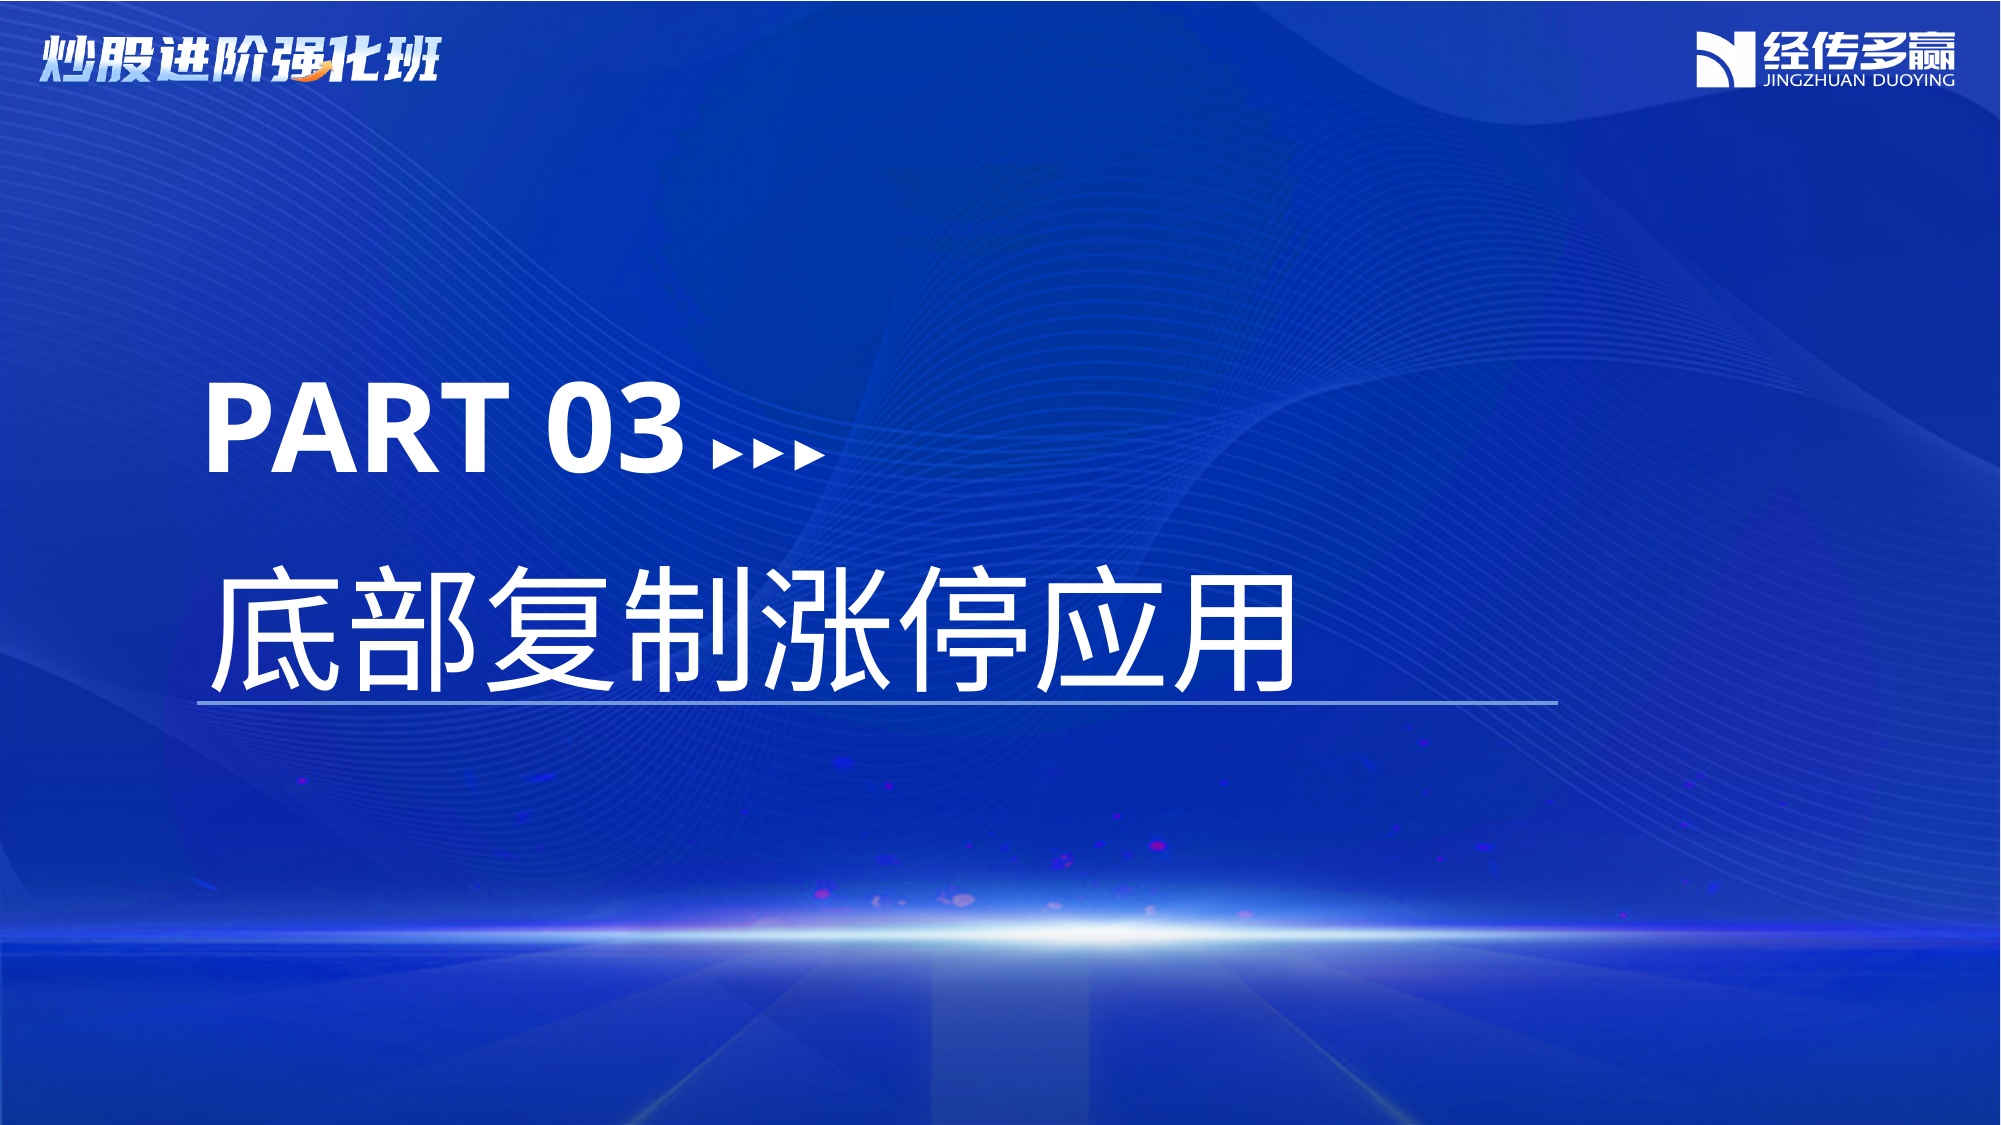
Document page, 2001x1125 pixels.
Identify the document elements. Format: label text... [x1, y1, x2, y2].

picture [0, 1, 2001, 1125]
text_box PART 03 [181, 339, 706, 505]
text_box 底部复制涨停应用 [192, 405, 1807, 717]
